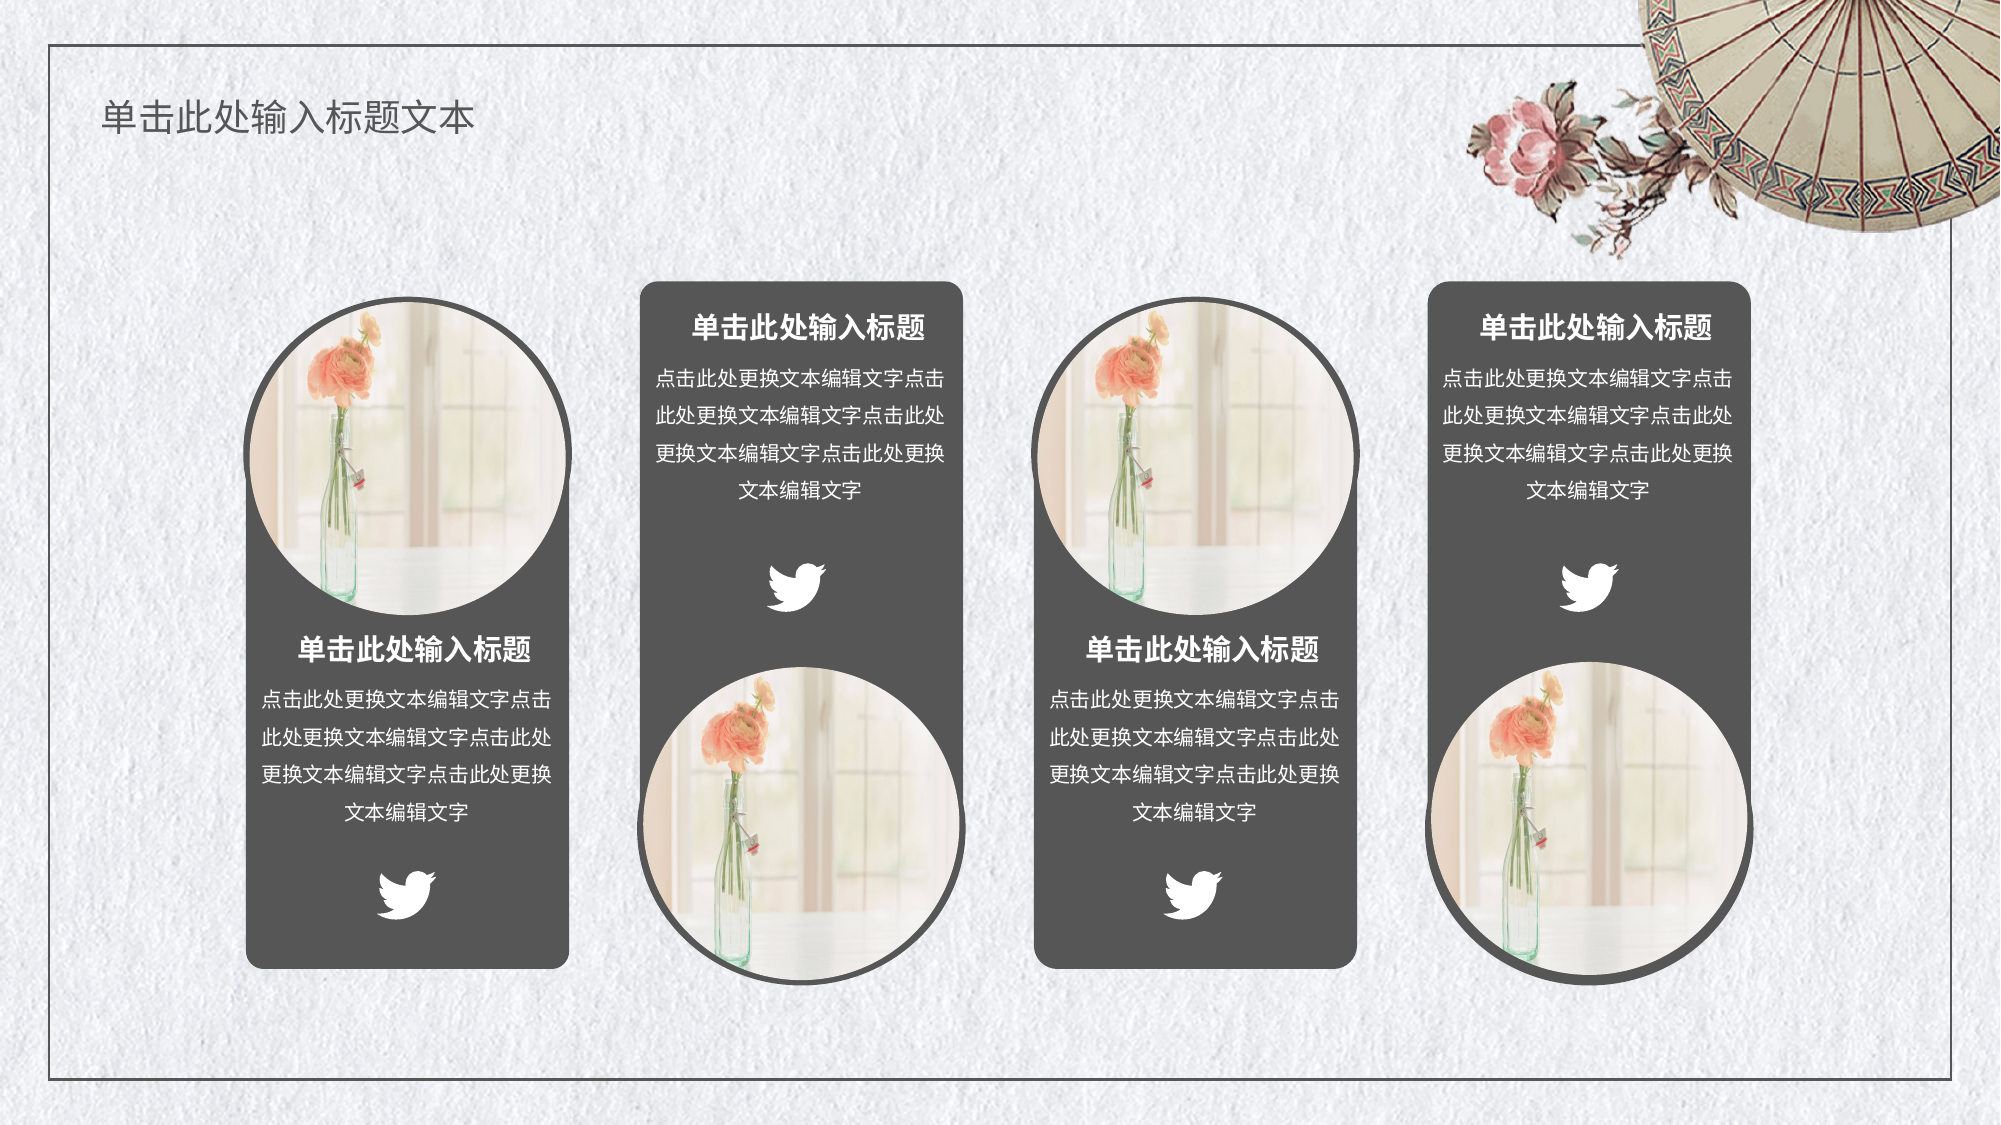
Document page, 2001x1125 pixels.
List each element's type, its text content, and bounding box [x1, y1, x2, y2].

text_box [1430, 660, 1749, 976]
text_box 单击此处输入标题 [268, 623, 547, 667]
text_box [1425, 281, 1754, 986]
text_box [1559, 563, 1619, 612]
text_box [248, 301, 567, 617]
text_box 点击此处更换文本编辑文字点击此处更换文本编辑文字点击此处更换文本编辑文字点击此处更换文本编辑文字 [245, 667, 568, 832]
text_box 单击此处输入标题 [662, 302, 941, 345]
text_box [767, 563, 827, 612]
text_box 点击此处更换文本编辑文字点击此处更换文本编辑文字点击此处更换文本编辑文字点击此处更换文本编辑文字 [1033, 667, 1356, 832]
text_box [1036, 300, 1355, 616]
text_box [1423, 280, 1764, 995]
text_box 单击此处输入标题 [1056, 623, 1335, 667]
text_box [636, 280, 967, 987]
text_box [642, 666, 961, 982]
text_box [48, 44, 1952, 1081]
text_box 单击此处输入标题文本 [85, 86, 549, 146]
text_box 点击此处更换文本编辑文字点击此处更换文本编辑文字点击此处更换文本编辑文字点击此处更换文本编辑文字 [1427, 345, 1750, 511]
text_box [377, 871, 437, 920]
text_box 单击此处输入标题 [1450, 302, 1728, 345]
text_box [1030, 295, 1361, 971]
text_box [242, 295, 573, 971]
text_box 单击此处输入标题 [1516, 295, 1758, 989]
text_box 点击此处更换文本编辑文字点击此处更换文本编辑文字点击此处更换文本编辑文字点击此处更换文本编辑文字 [639, 345, 962, 511]
text_box [1163, 871, 1223, 920]
picture [0, 0, 2001, 1125]
